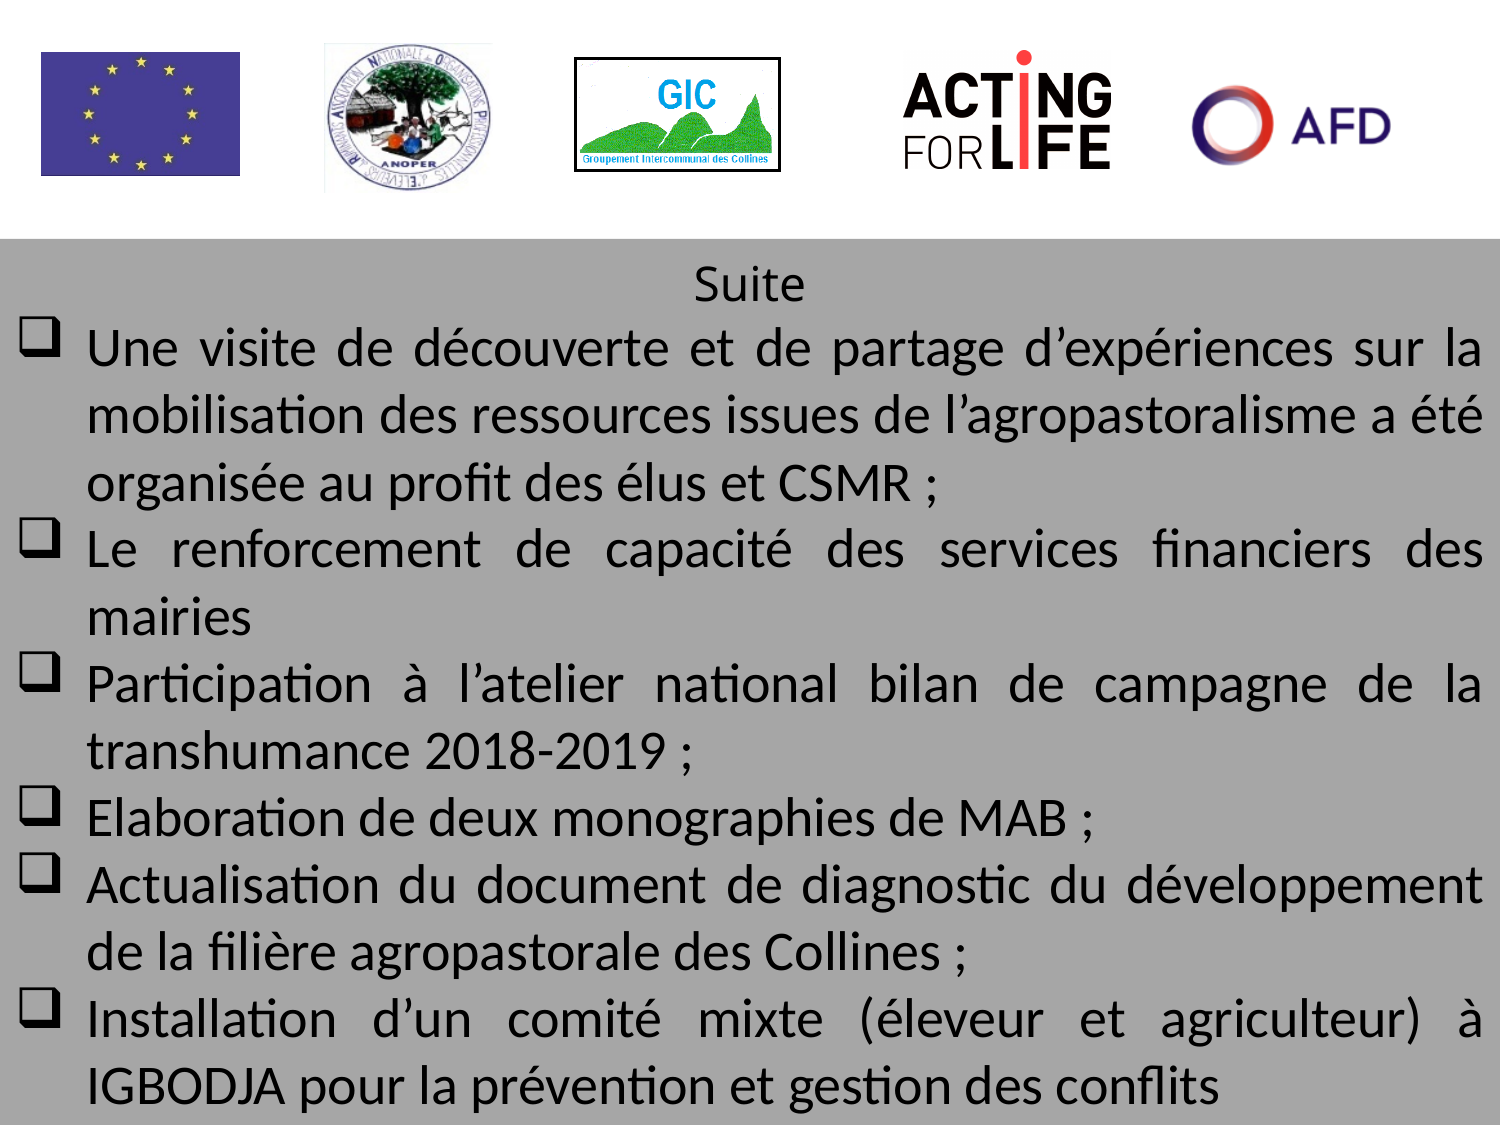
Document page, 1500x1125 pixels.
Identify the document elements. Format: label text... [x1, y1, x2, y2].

text_box [0, 0, 1251, 187]
picture [903, 50, 1111, 169]
picture [1171, 64, 1413, 186]
picture [324, 43, 493, 194]
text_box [577, 59, 778, 169]
text_box Suite Une visite de découverte et de partage d’expériences sur la mobilisation des ressources issues de l’agropastoralisme a été organisée au profit des élus et CSMR ; Le renforcement de capacité des services financiers des mairies Participation à l’atelier national bilan de campagne de la transhumance 2018-2019 ; Elaboration de deux monographies de MAB ; Actualisation du document de diagnostic du développement de la filière agropastorale des Collines ; Installation d’un comité mixte (éleveur et agriculteur) à IGBODJA pour la prévention et gestion des conflits [0, 245, 1500, 1125]
picture [40, 52, 241, 177]
text_box [0, 237, 1500, 245]
